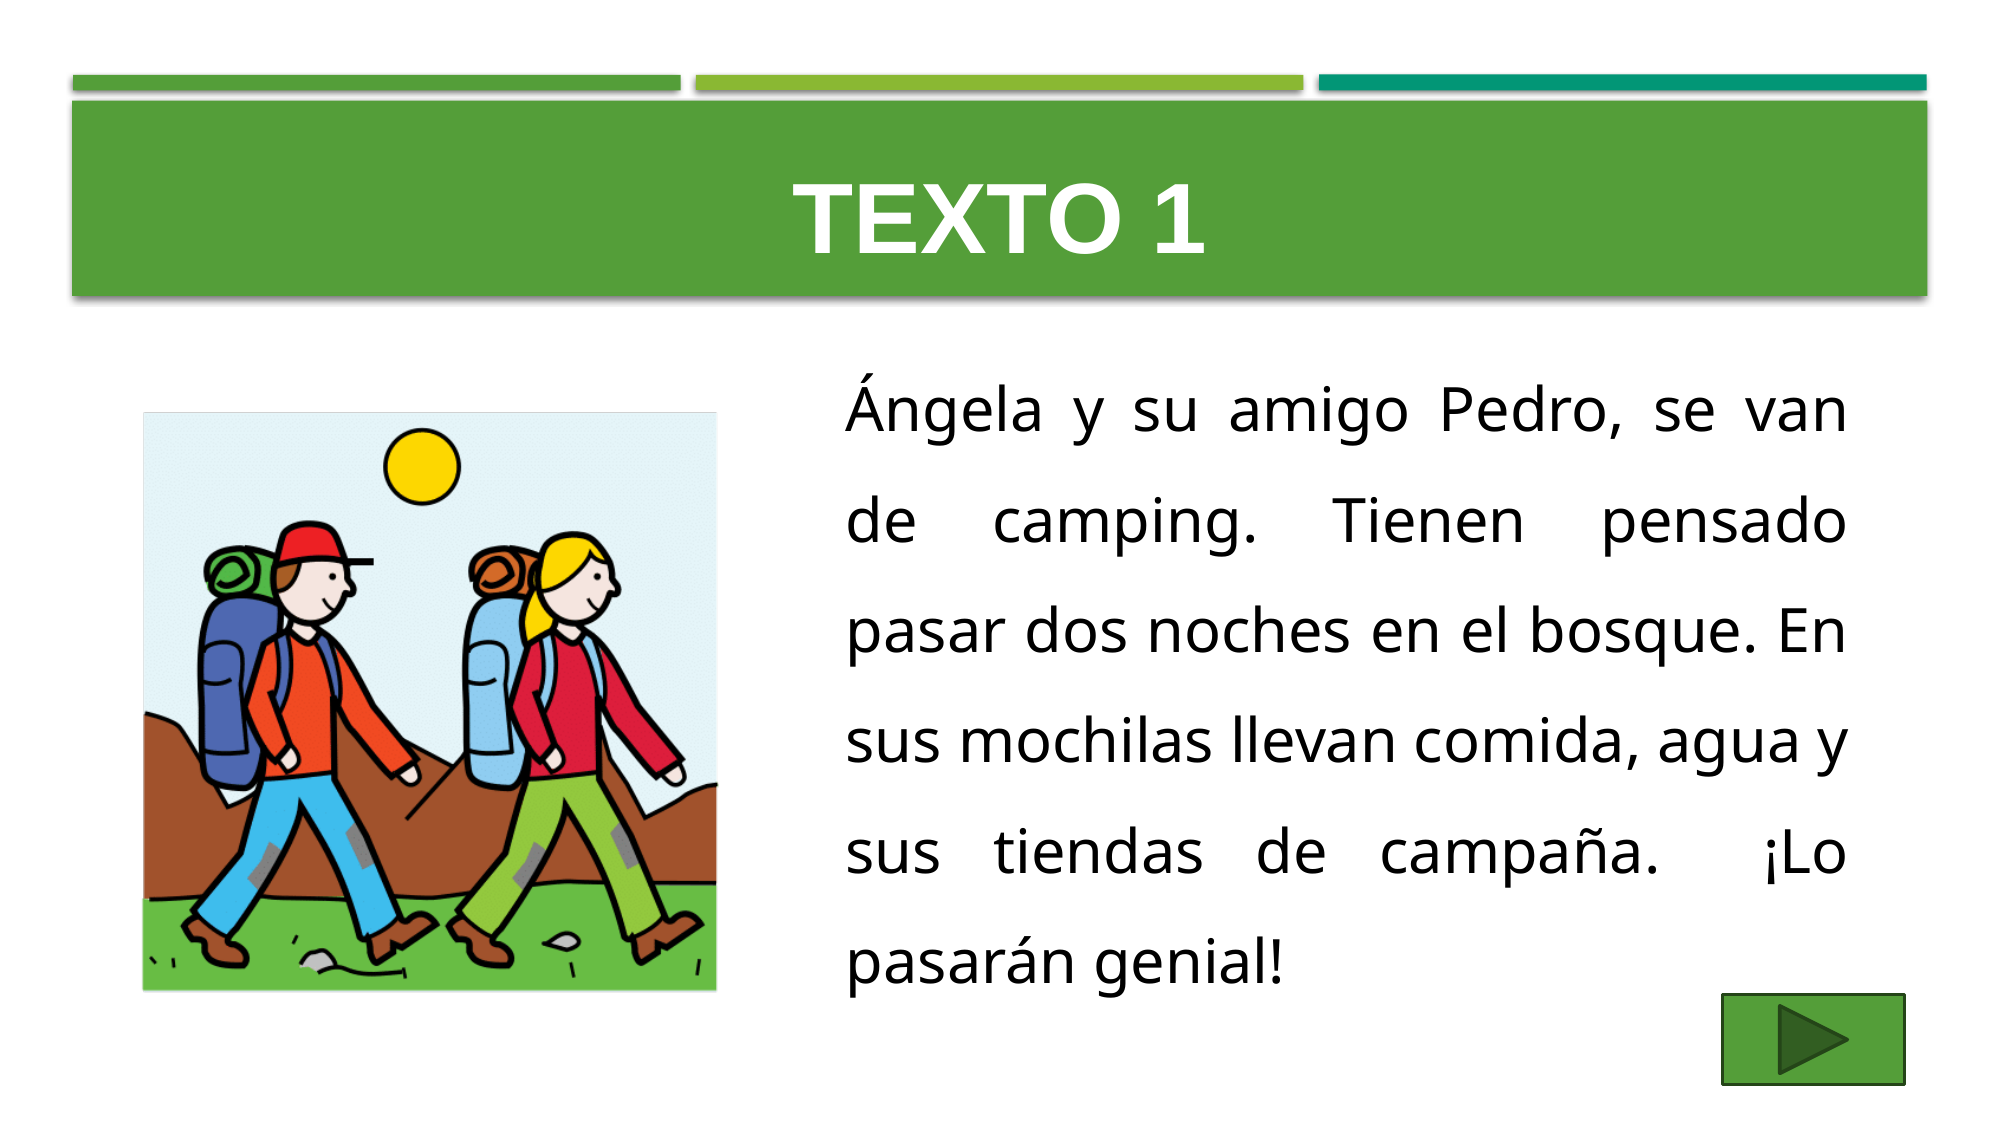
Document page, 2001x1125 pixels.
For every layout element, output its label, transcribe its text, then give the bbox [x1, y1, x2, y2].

title TEXTO 1 [95, 115, 1905, 282]
list Ángela y su amigo Pedro, se van de camping. Tienen pensado pasar dos noches en el bosque. En sus mochilas llevan comida, agua y sus tiendas de campaña. ¡Lo pasarán genial! [830, 319, 1865, 1010]
text_box [1721, 993, 1906, 1086]
picture [134, 406, 727, 999]
